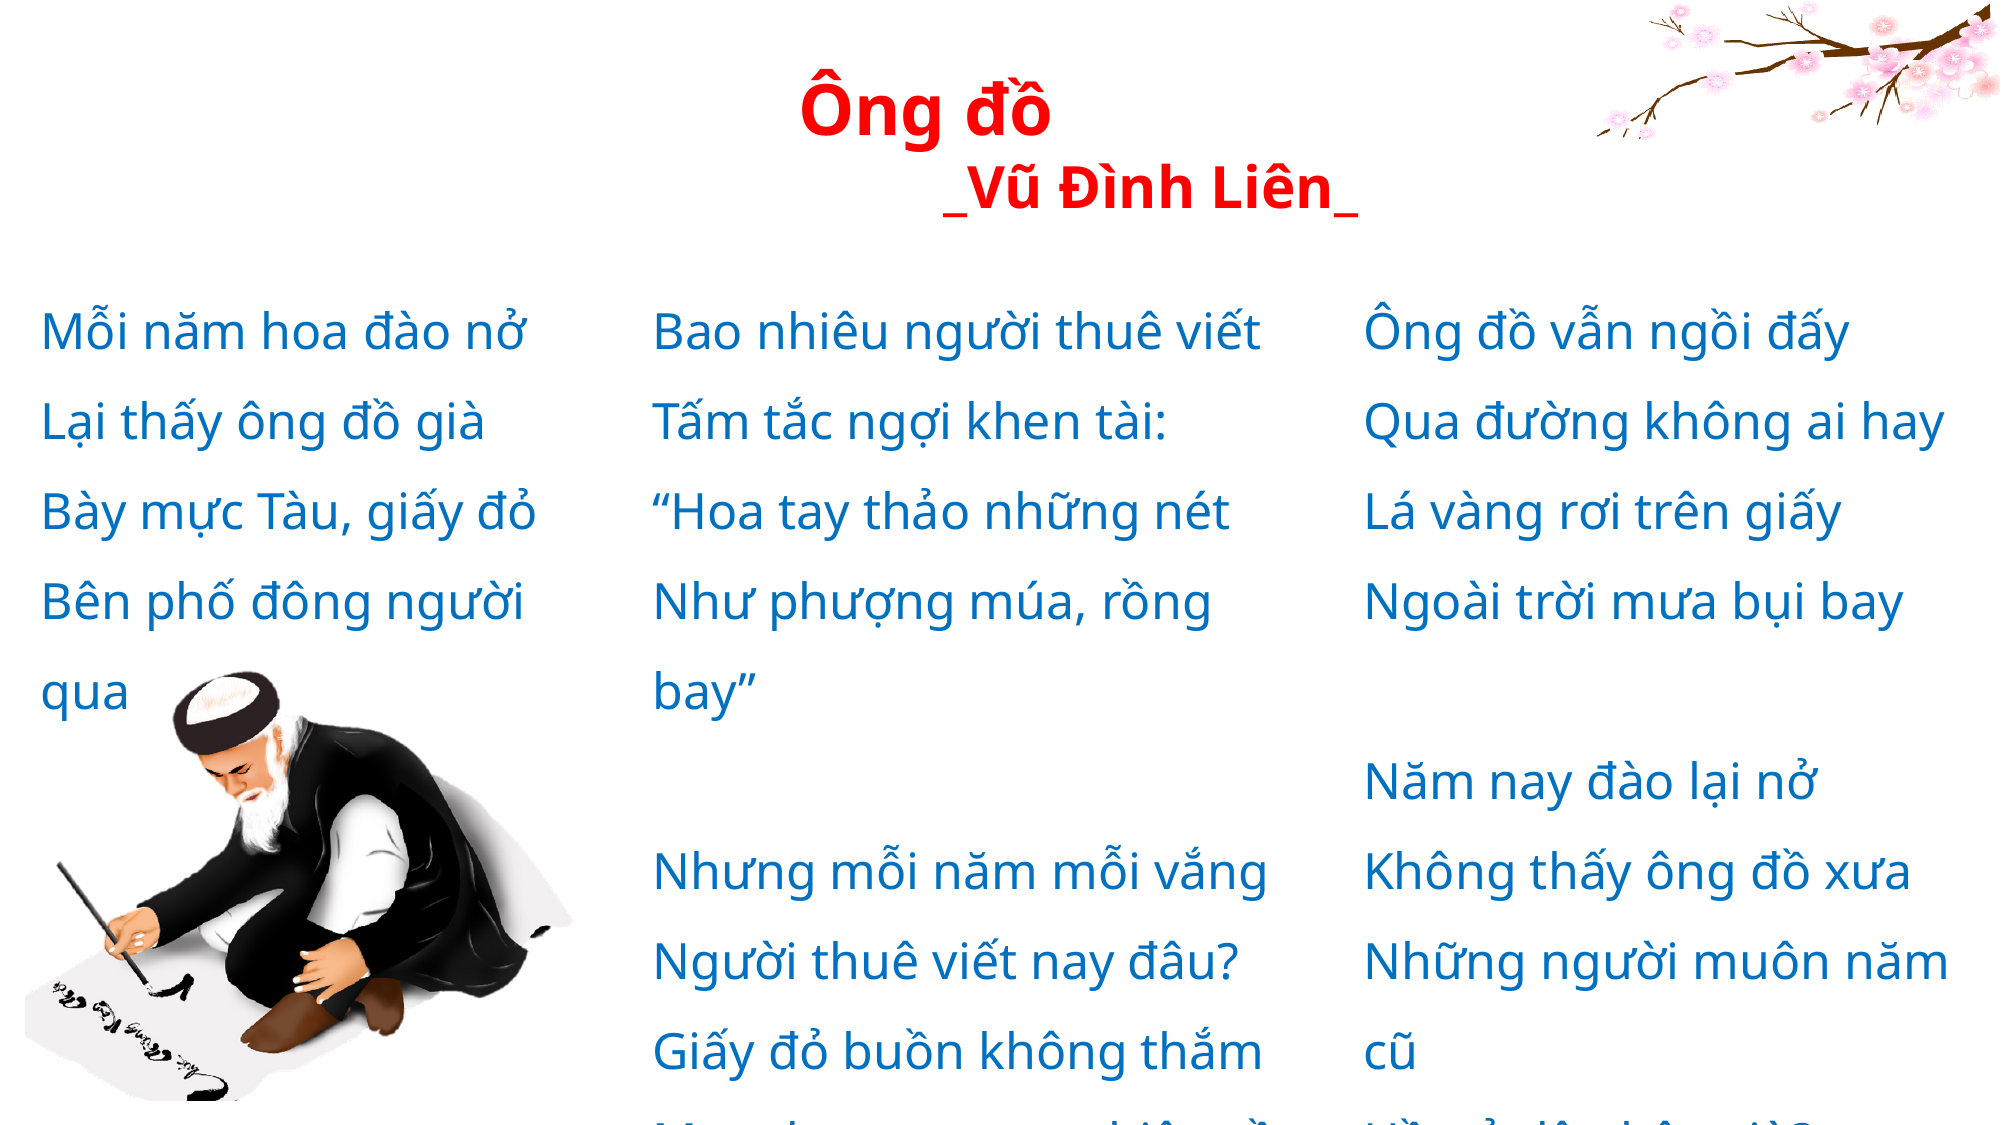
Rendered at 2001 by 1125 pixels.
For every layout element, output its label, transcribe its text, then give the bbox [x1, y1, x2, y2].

text_box Ông đồ vẫn ngồi đấy Qua đường không ai hay Lá vàng rơi trên giấy Ngoài trời mưa bụi bay Năm nay đào lại nở Không thấy ông đồ xưa Những người muôn năm cũ Hồn ở đâu bây giờ? [1348, 369, 2000, 1125]
text_box Mỗi năm hoa đào nở Lại thấy ông đồ già Bày mực Tàu, giấy đỏ Bên phố đông người qua [25, 262, 619, 818]
text_box Ông đồ _Vũ Đình Liên_ [425, 57, 1308, 228]
picture [25, 667, 603, 1101]
text_box Bao nhiêu người thuê viết Tấm tắc ngợi khen tài: “Hoa tay thảo những nét Như phượng múa, rồng bay” Nhưng mỗi năm mỗi vắng Người thuê viết nay đâu? Giấy đỏ buồn không thắm Mực đọng trong nghiên sầu [637, 262, 1330, 1125]
picture [1308, 0, 2000, 369]
